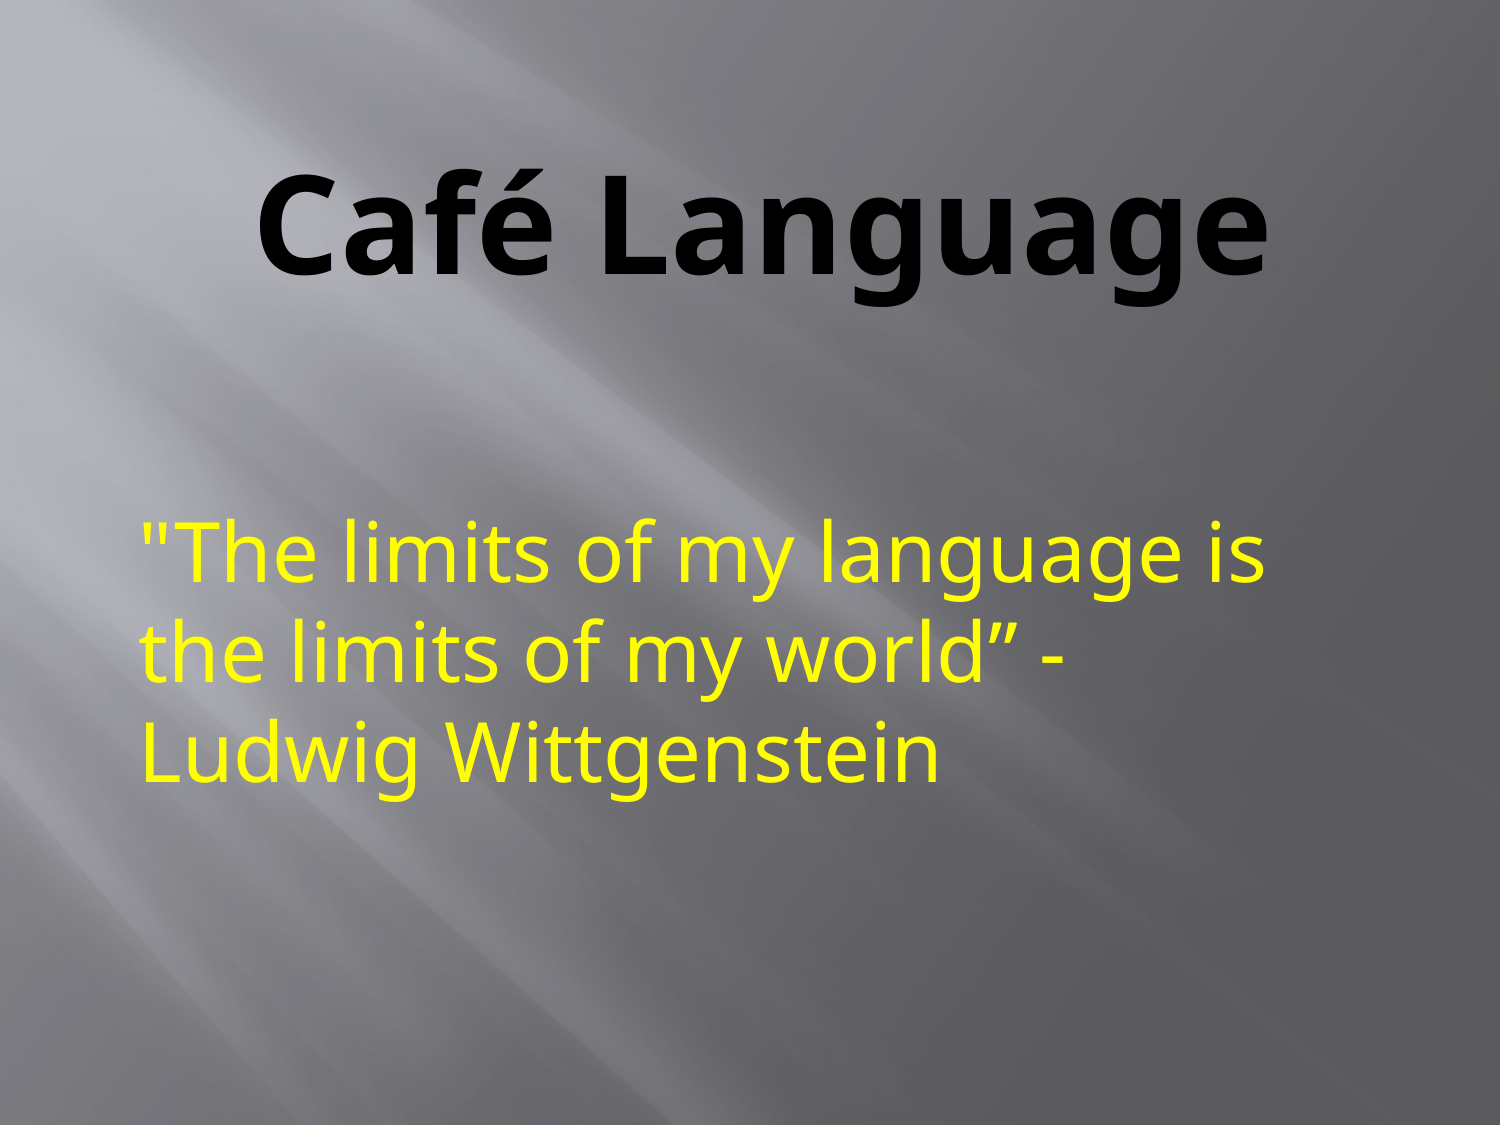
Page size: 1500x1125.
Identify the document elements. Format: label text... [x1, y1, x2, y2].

text_box "The limits of my language is the limits of my world” - Ludwig Wittgenstein [123, 491, 1341, 807]
title Café Language [76, 125, 1427, 313]
